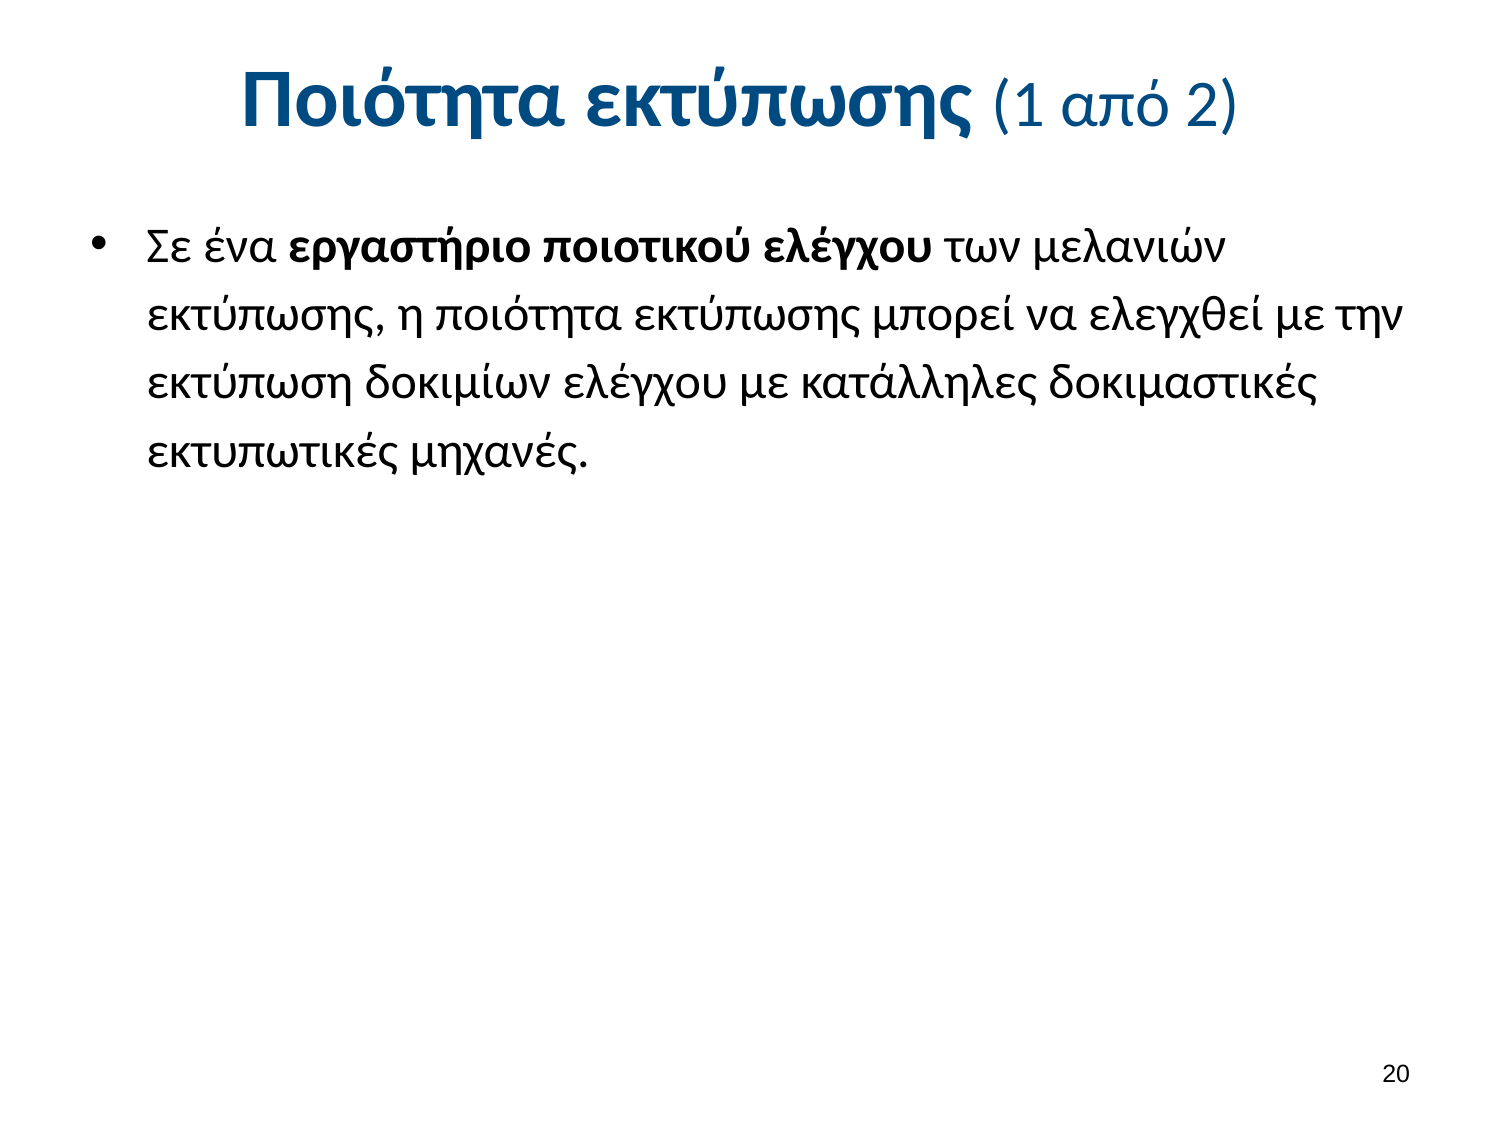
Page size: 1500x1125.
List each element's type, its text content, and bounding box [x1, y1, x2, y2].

list Σε ένα εργαστήριο ποιοτικού ελέγχου των μελανιών εκτύπωσης, η ποιότητα εκτύπωσης μπορεί να ελεγχθεί με την εκτύπωση δοκιμίων ελέγχου με κατάλληλες δοκιμαστικές εκτυπωτικές μηχανές. [75, 196, 1425, 1024]
text_box 19 [1074, 1042, 1425, 1103]
title Ποιότητα εκτύπωσης (1 από 2) [0, 19, 1500, 169]
